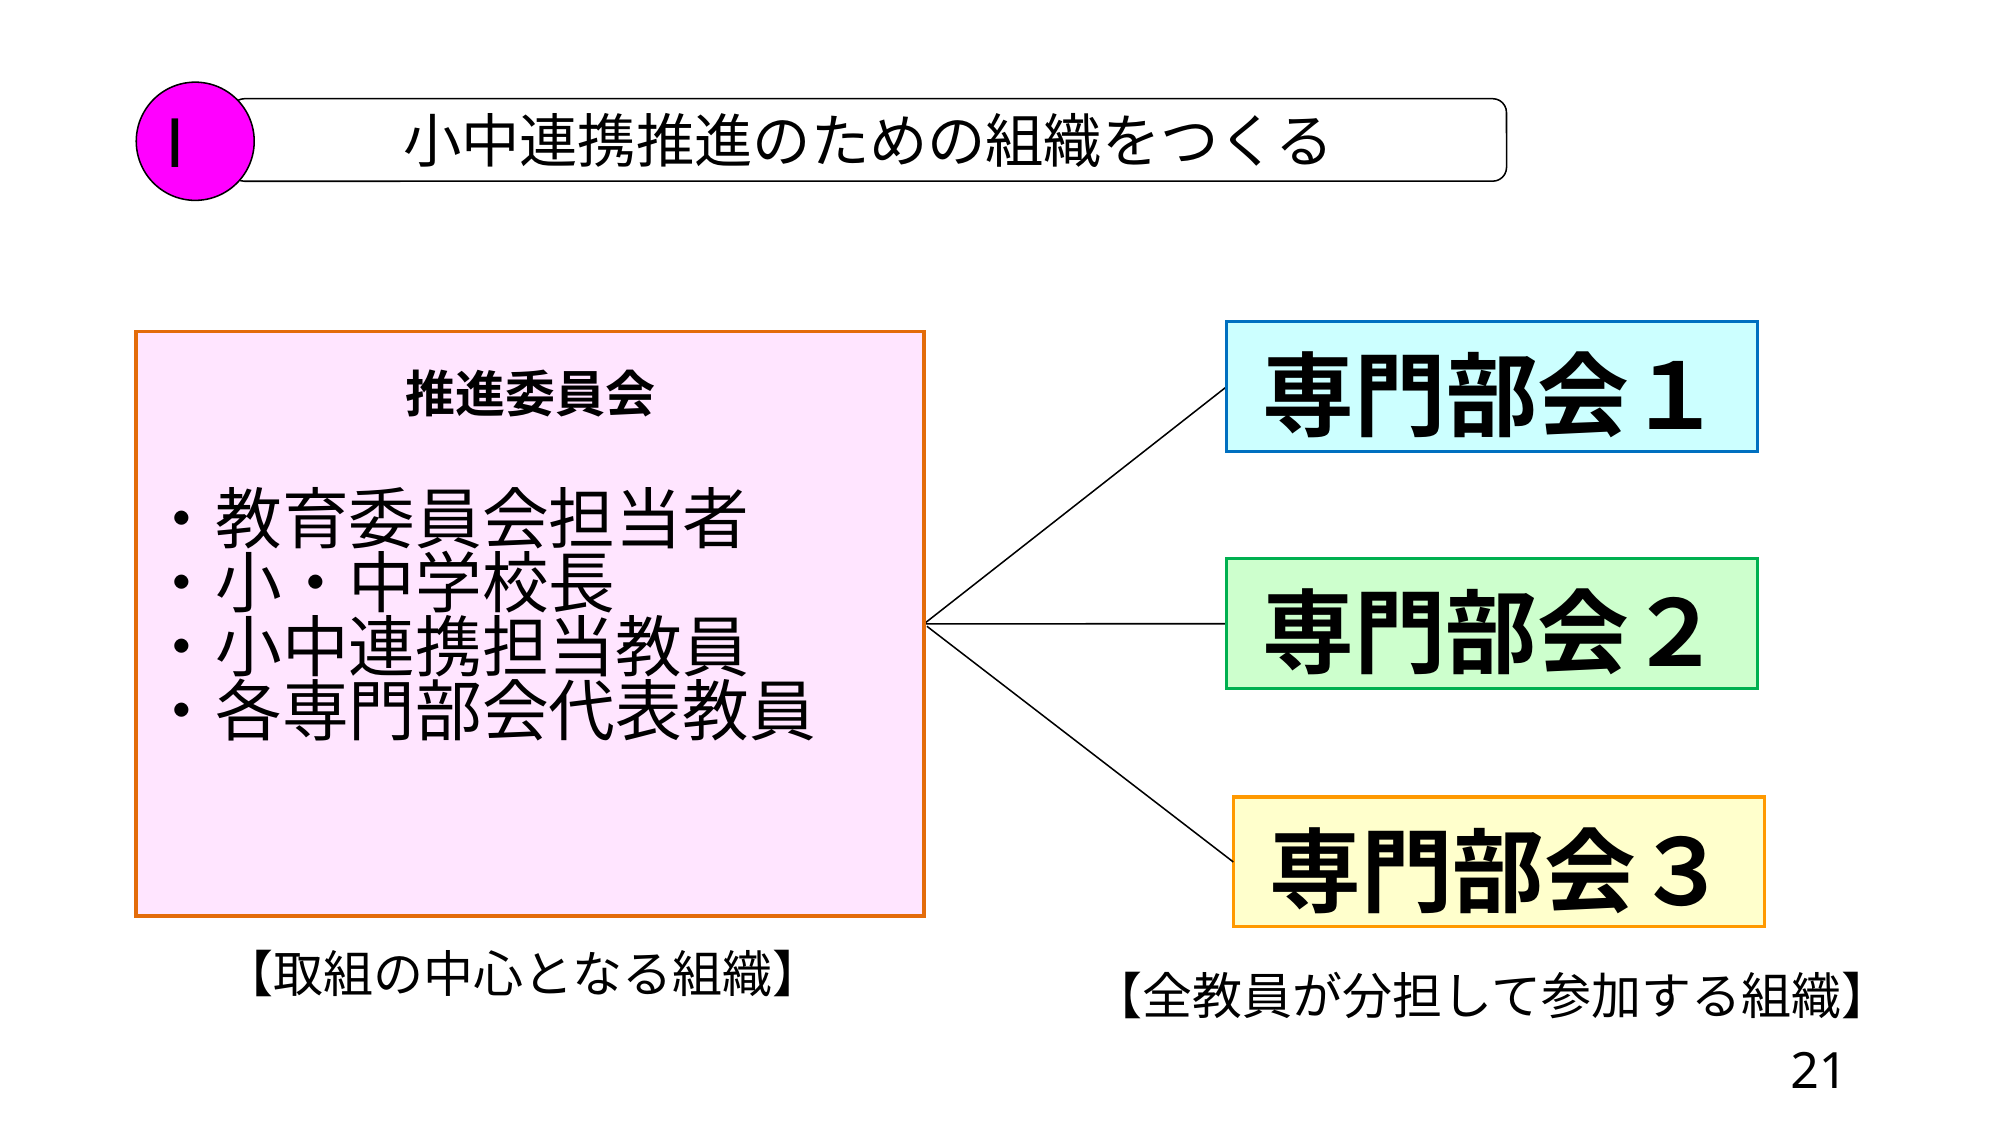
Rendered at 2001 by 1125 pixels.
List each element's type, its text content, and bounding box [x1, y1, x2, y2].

text_box 専門部会３ [1233, 797, 1765, 927]
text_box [136, 82, 1507, 201]
slide_number 21 [1412, 1042, 1863, 1103]
text_box 専門部会１ [1226, 321, 1758, 452]
text_box 【全教員が分担して参加する組織】 [1069, 963, 1915, 1034]
text_box 推進委員会 ・教育委員会担当者 ・小・中学校長 ・小中連携担当教員 ・各専門部会代表教員 [136, 331, 925, 917]
text_box 専門部会２ [1226, 558, 1758, 689]
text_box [924, 386, 1227, 623]
text_box 【取組の中心となる組織】 [211, 940, 849, 1012]
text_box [926, 626, 1234, 863]
